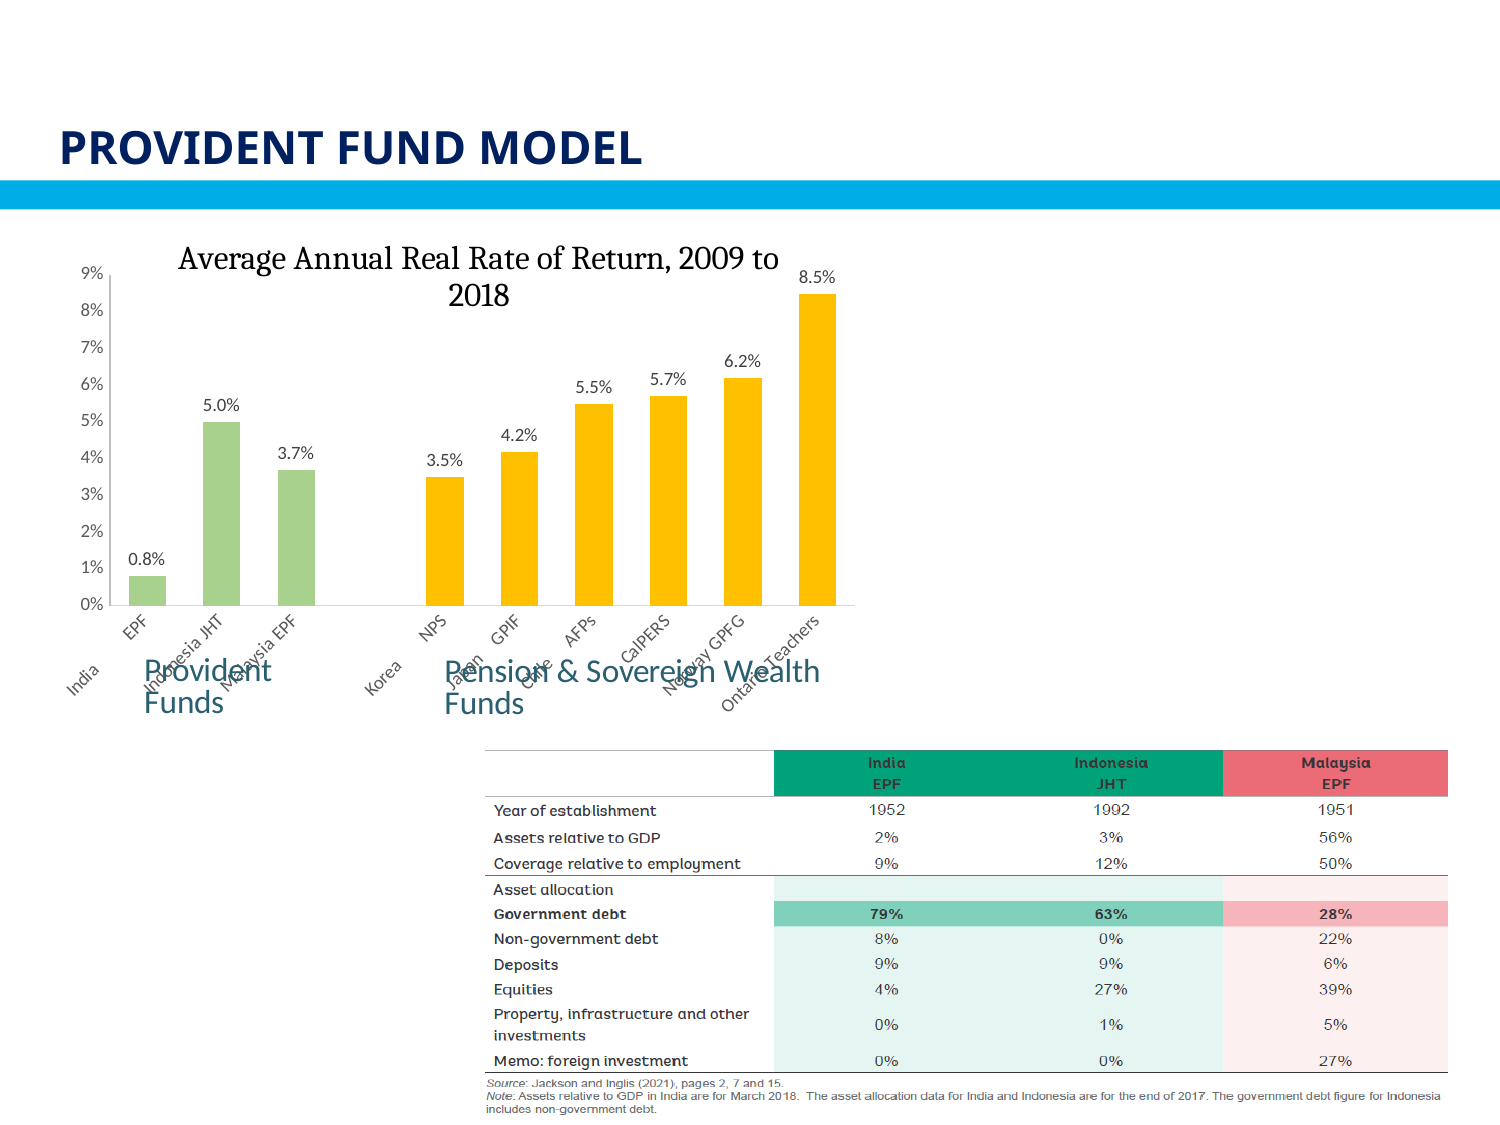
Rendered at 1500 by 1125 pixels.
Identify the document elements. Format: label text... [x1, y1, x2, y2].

chart [20, 213, 882, 826]
picture [480, 735, 1480, 1125]
title PROVIDENT FUND MODEL [58, 49, 1447, 174]
